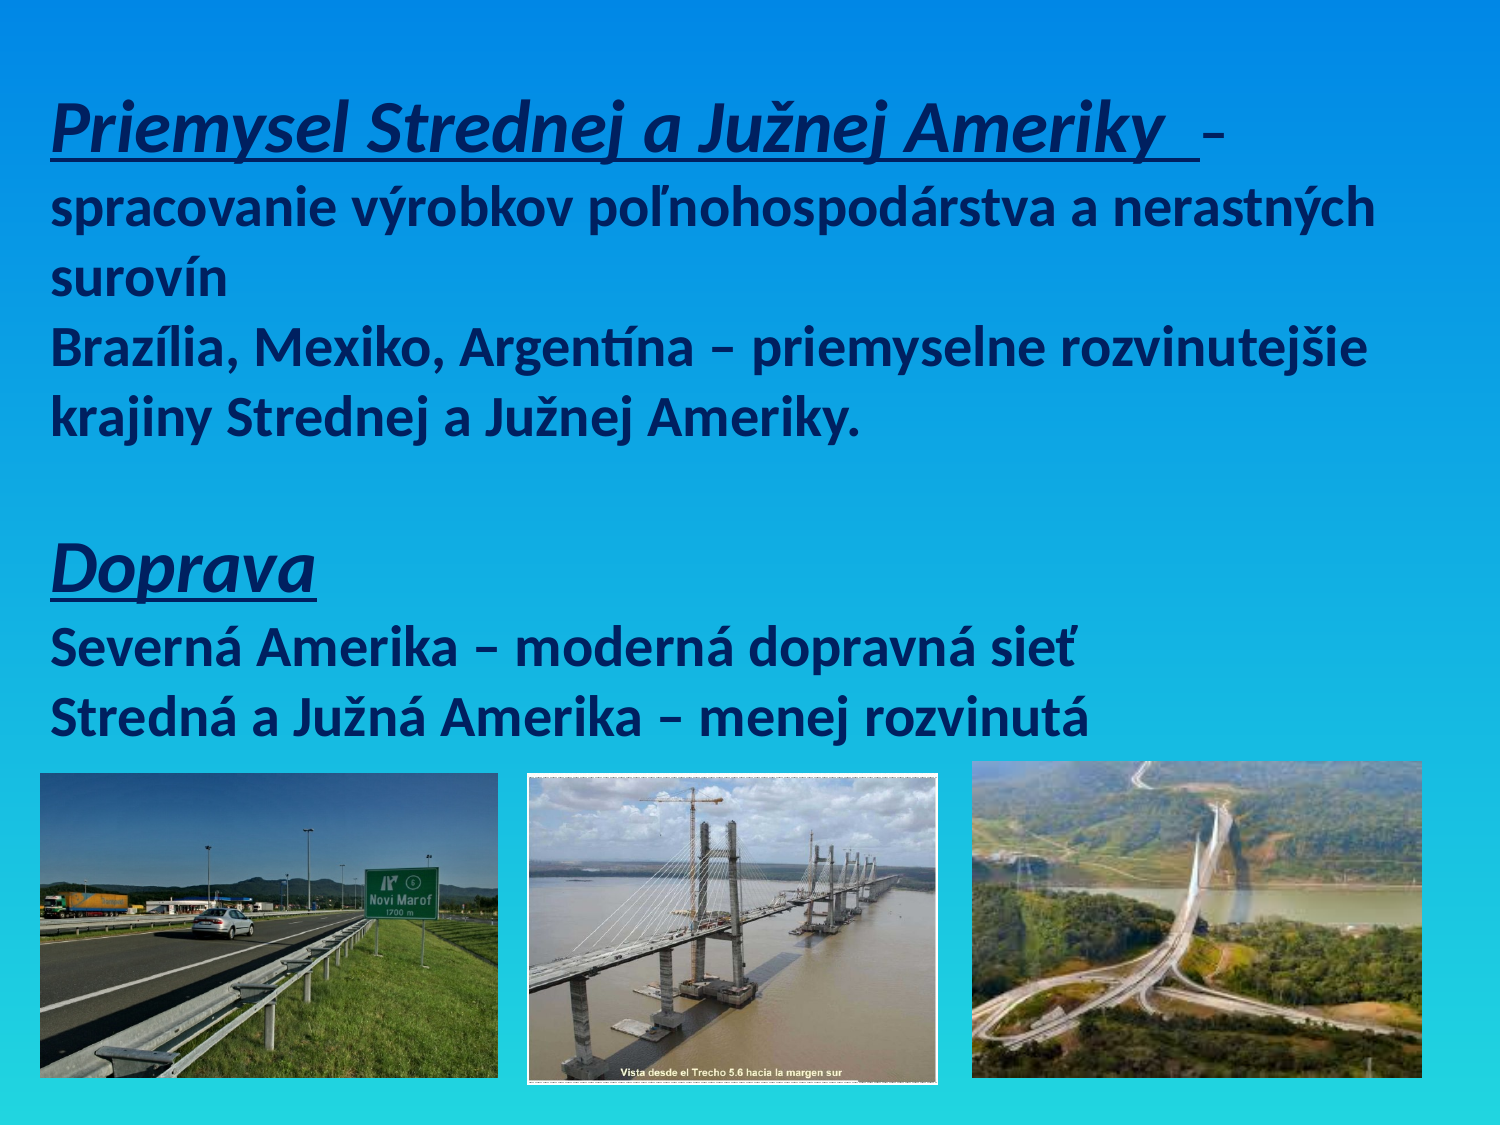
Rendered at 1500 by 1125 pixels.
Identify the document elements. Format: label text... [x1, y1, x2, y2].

picture [40, 773, 499, 1079]
picture [972, 761, 1423, 1079]
picture [527, 773, 938, 1085]
text_box Priemysel Strednej a Južnej Ameriky – spracovanie výrobkov poľnohospodárstva a nerastných surovín Brazília, Mexiko, Argentína – priemyselne rozvinutejšie krajiny Strednej a Južnej Ameriky. Doprava Severná Amerika – moderná dopravná sieť Stredná a Južná Amerika – menej rozvinutá [35, 70, 1500, 755]
